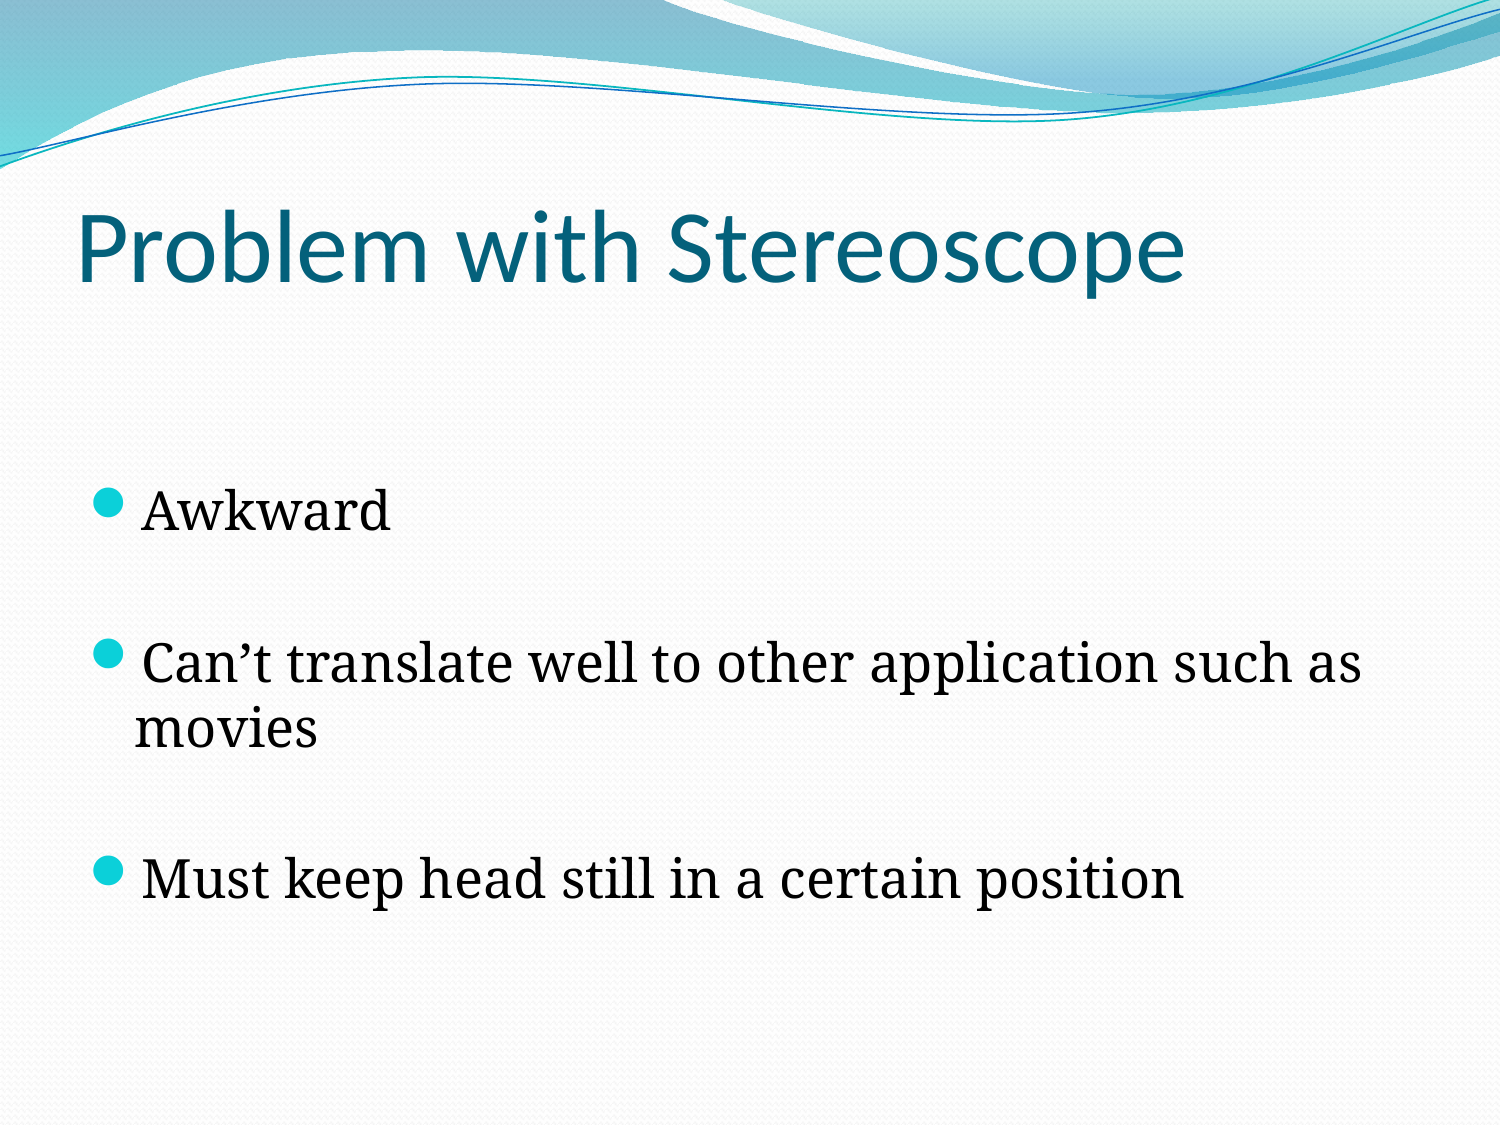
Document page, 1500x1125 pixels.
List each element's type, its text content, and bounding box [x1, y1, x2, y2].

list Awkward Can’t translate well to other application such as movies Must keep head still in a certain position [75, 317, 1425, 1038]
title Problem with Stereoscope [75, 115, 1425, 303]
